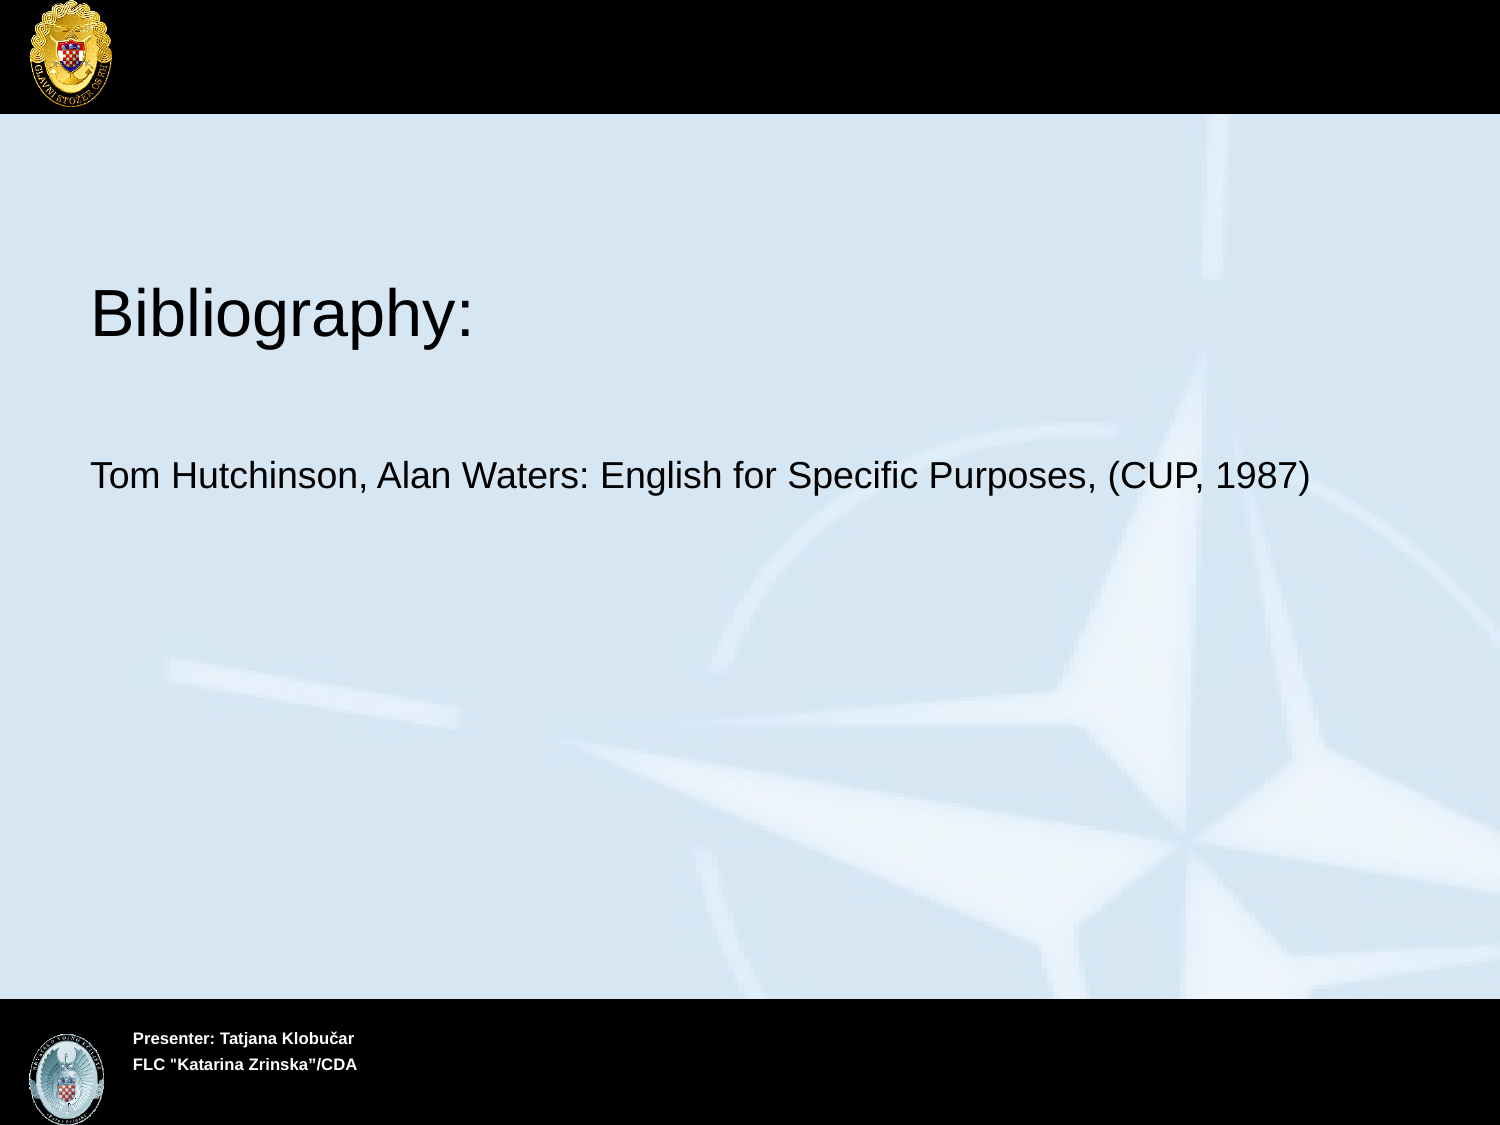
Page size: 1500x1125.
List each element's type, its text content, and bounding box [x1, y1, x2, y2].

list Bibliography: Tom Hutchinson, Alan Waters: English for Specific Purposes, (CUP, 1987) [75, 262, 1425, 1005]
picture [29, 1034, 104, 1125]
picture [29, 0, 112, 107]
picture [0, 114, 1500, 999]
